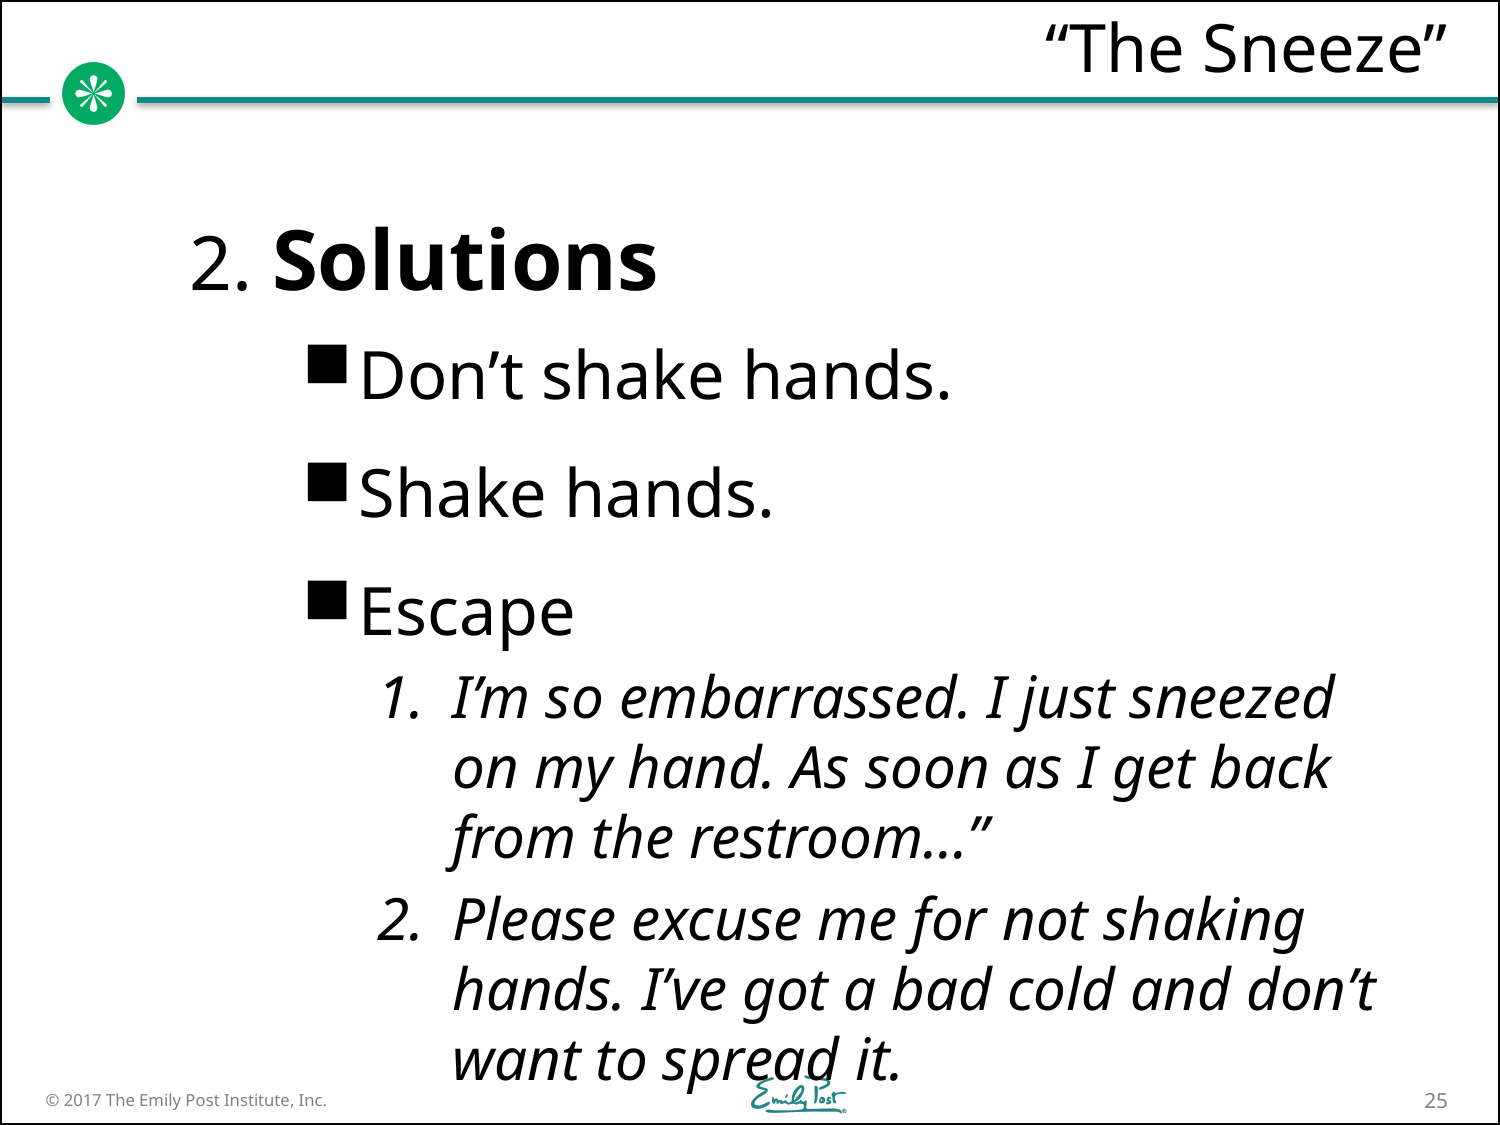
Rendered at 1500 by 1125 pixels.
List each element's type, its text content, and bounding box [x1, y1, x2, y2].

title “The Sneeze” [324, 0, 1463, 101]
picture [62, 62, 125, 125]
list Don’t shake hands. Shake hands. Escape I’m so embarrassed. I just sneezed on my hand. As soon as I get back from the restroom…” Please excuse me for not shaking hands. I’ve got a bad cold and don’t want to spread it. [287, 324, 1426, 988]
text_box 2. Solutions [174, 200, 900, 315]
